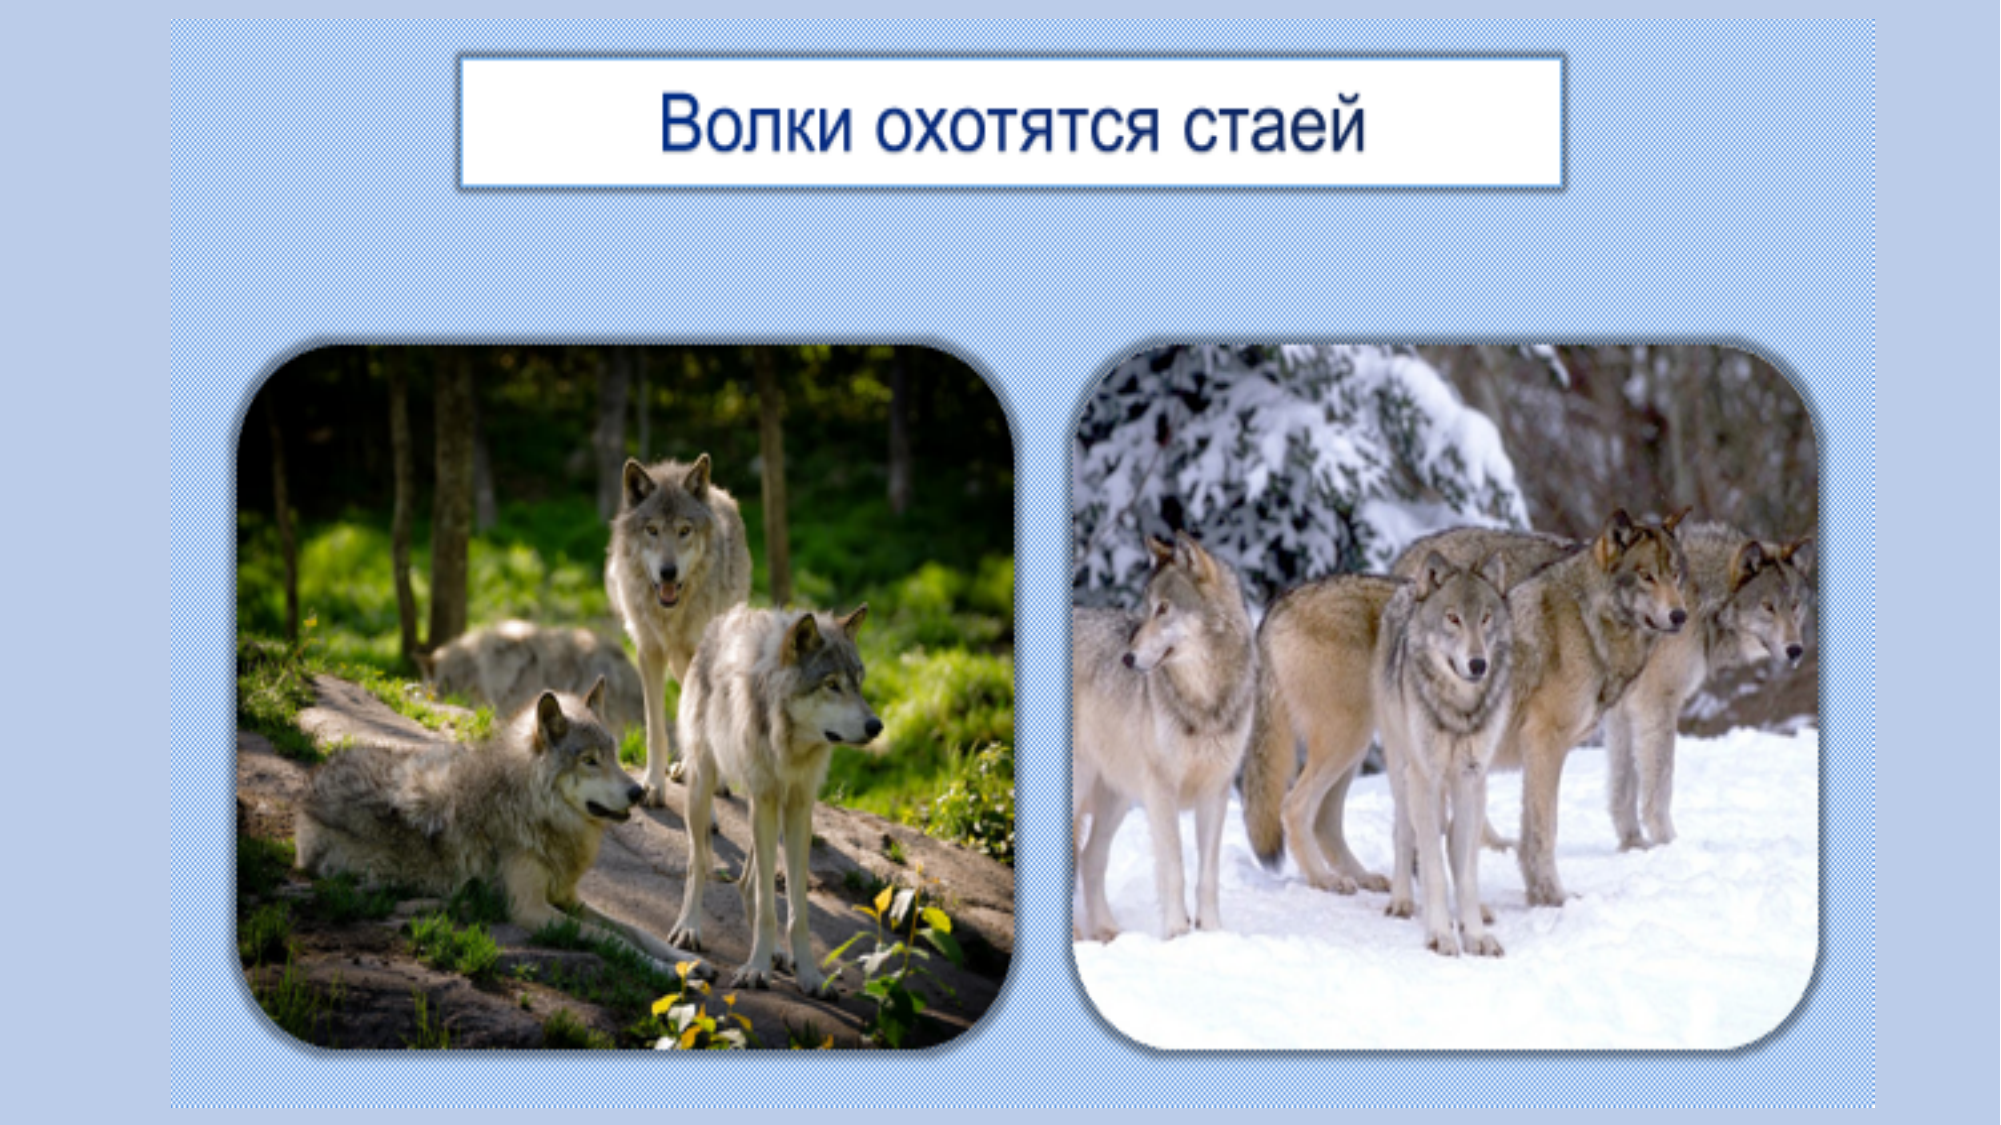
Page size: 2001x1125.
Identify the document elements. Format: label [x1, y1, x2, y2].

picture [171, 19, 1875, 1108]
